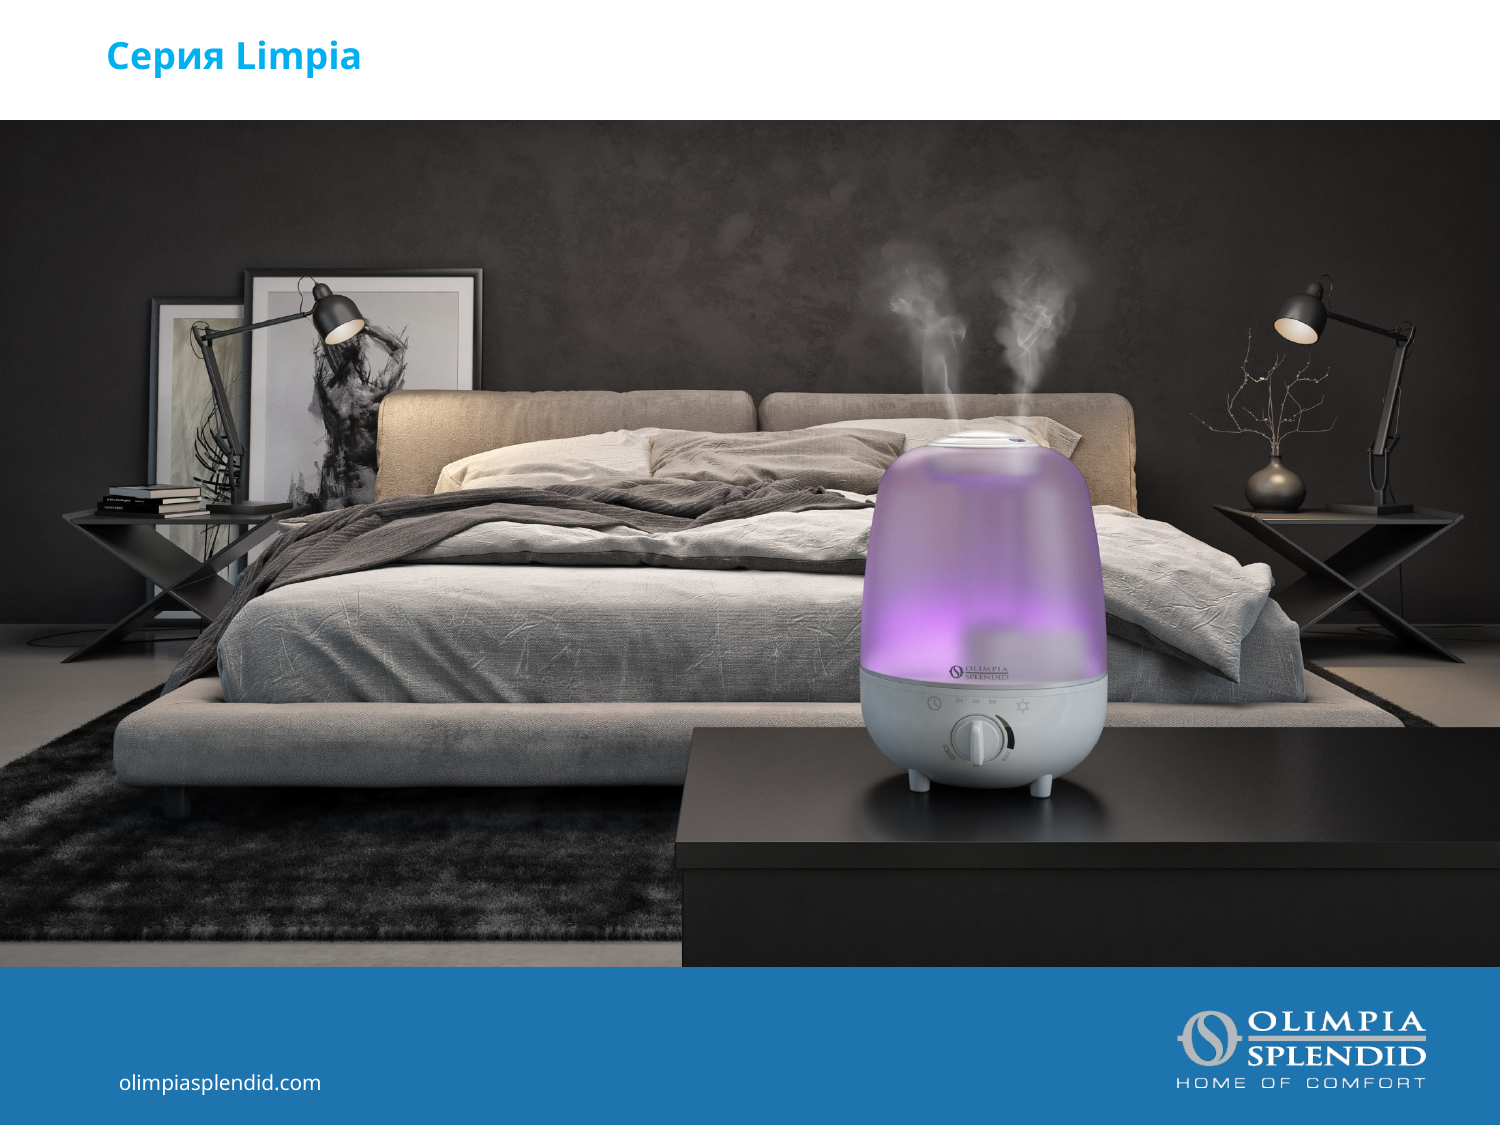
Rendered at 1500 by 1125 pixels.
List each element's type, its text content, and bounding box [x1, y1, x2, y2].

picture [1177, 1010, 1426, 1088]
title Серия Limpia [106, 32, 624, 86]
picture [0, 120, 1500, 968]
